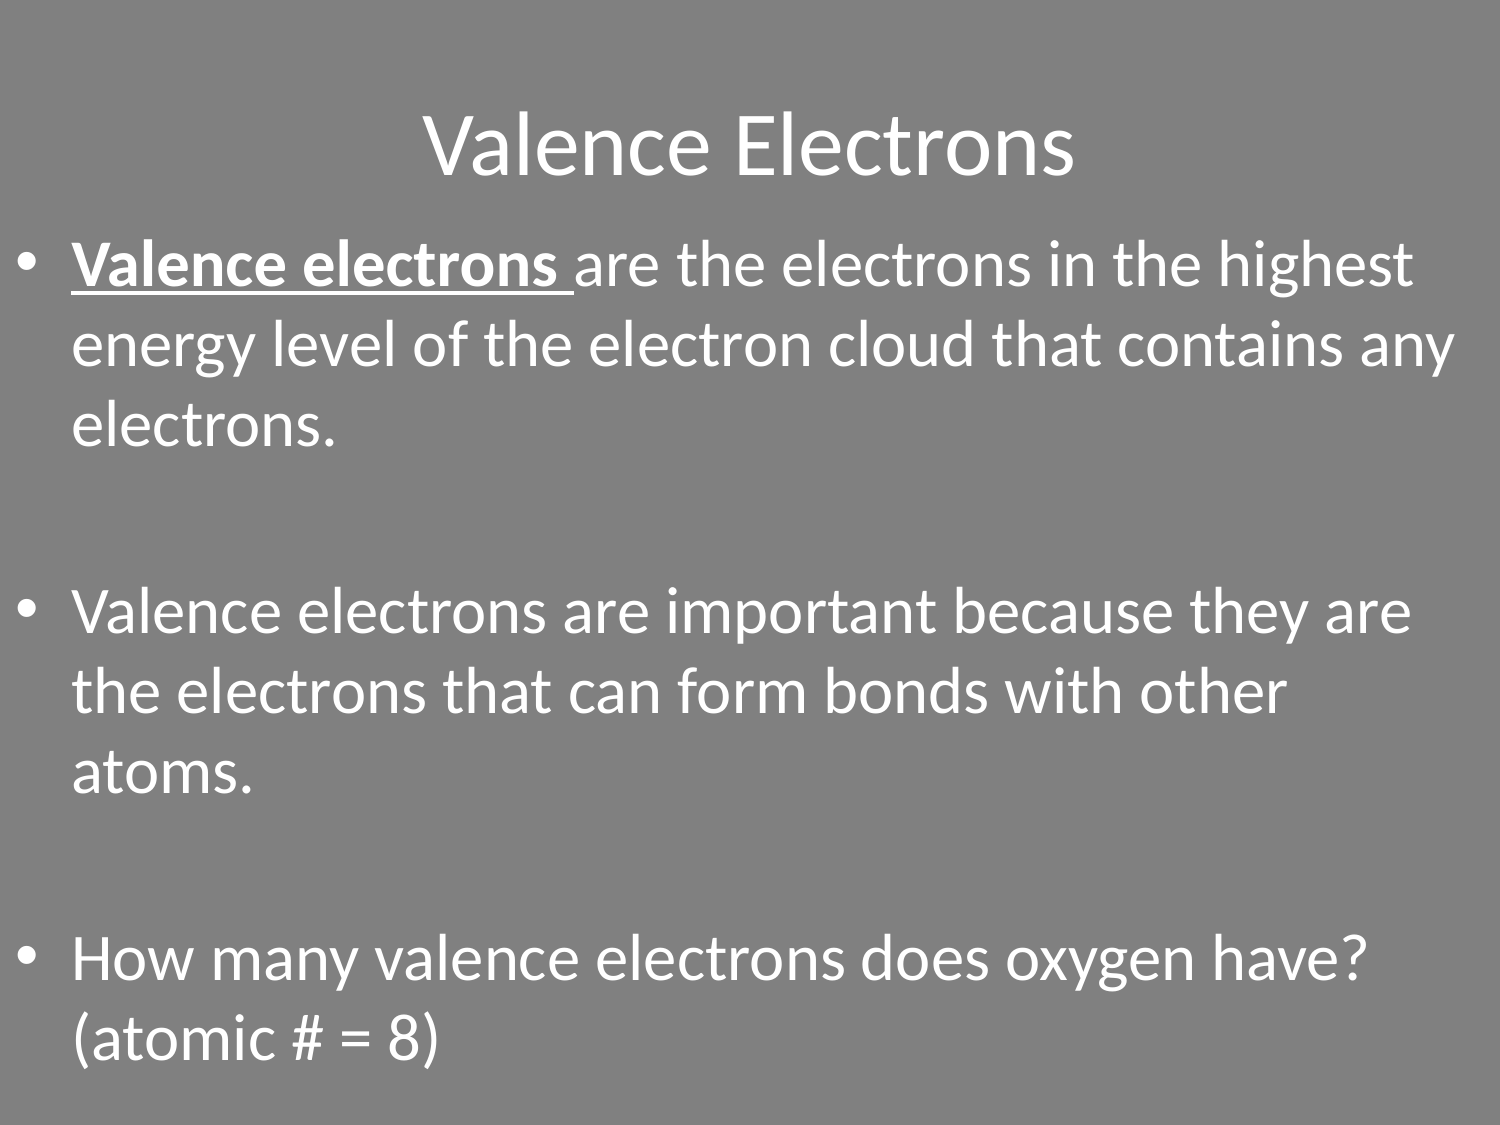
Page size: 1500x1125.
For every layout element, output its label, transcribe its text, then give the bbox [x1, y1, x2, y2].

list Valence electrons are the electrons in the highest energy level of the electron cloud that contains any electrons. Valence electrons are important because they are the electrons that can form bonds with other atoms. How many valence electrons does oxygen have? (atomic # = 8) [0, 212, 1500, 1125]
title Valence Electrons [75, 45, 1425, 212]
